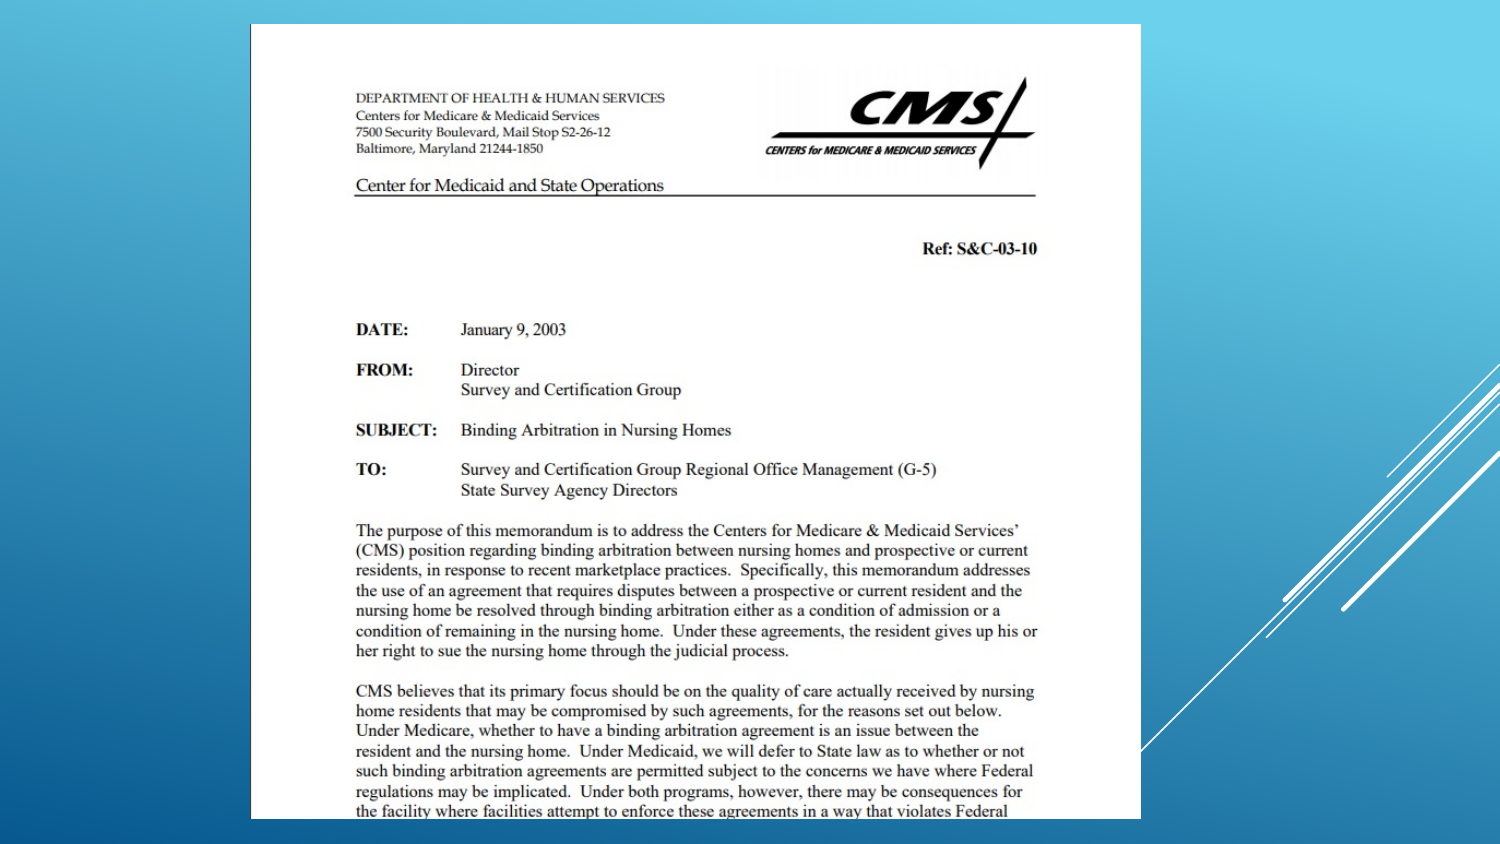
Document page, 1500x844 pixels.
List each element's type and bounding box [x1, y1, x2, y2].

picture [250, 24, 1141, 819]
